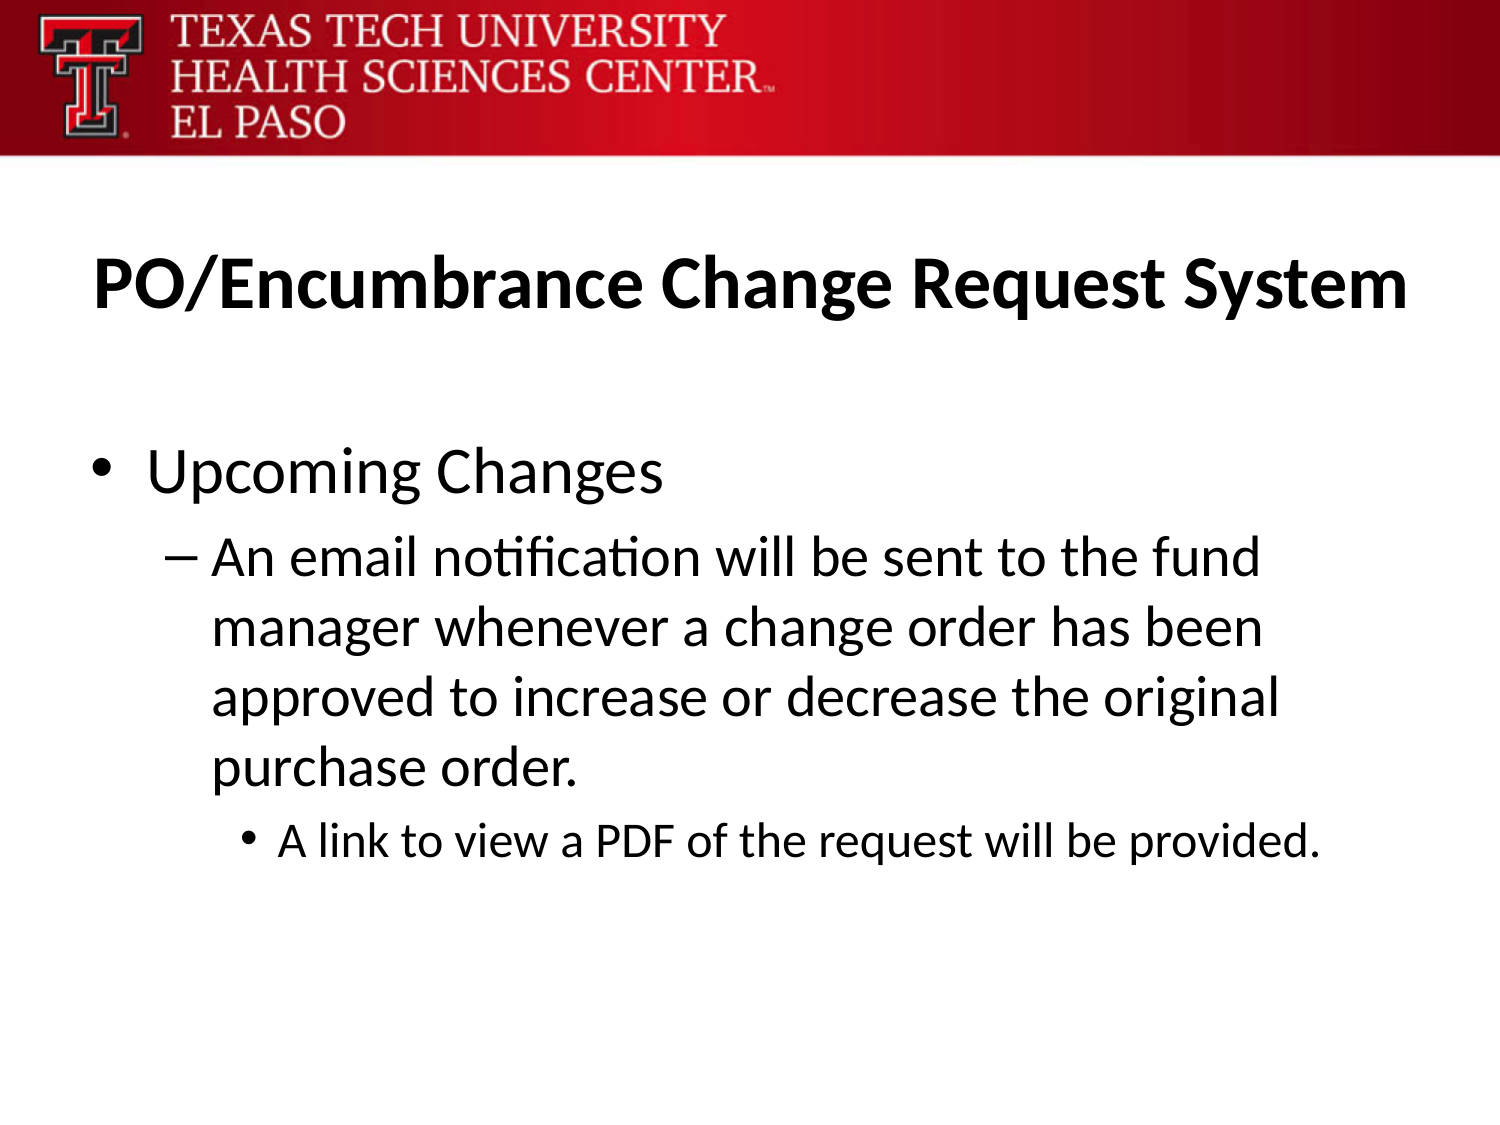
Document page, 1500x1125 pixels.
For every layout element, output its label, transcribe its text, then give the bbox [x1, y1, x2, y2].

title PO/Encumbrance Change Request System [77, 183, 1427, 372]
picture [0, 0, 1500, 1125]
list Upcoming Changes An email notification will be sent to the fund manager whenever a change order has been approved to increase or decrease the original purchase order. A link to view a PDF of the request will be provided. [75, 418, 1425, 1028]
